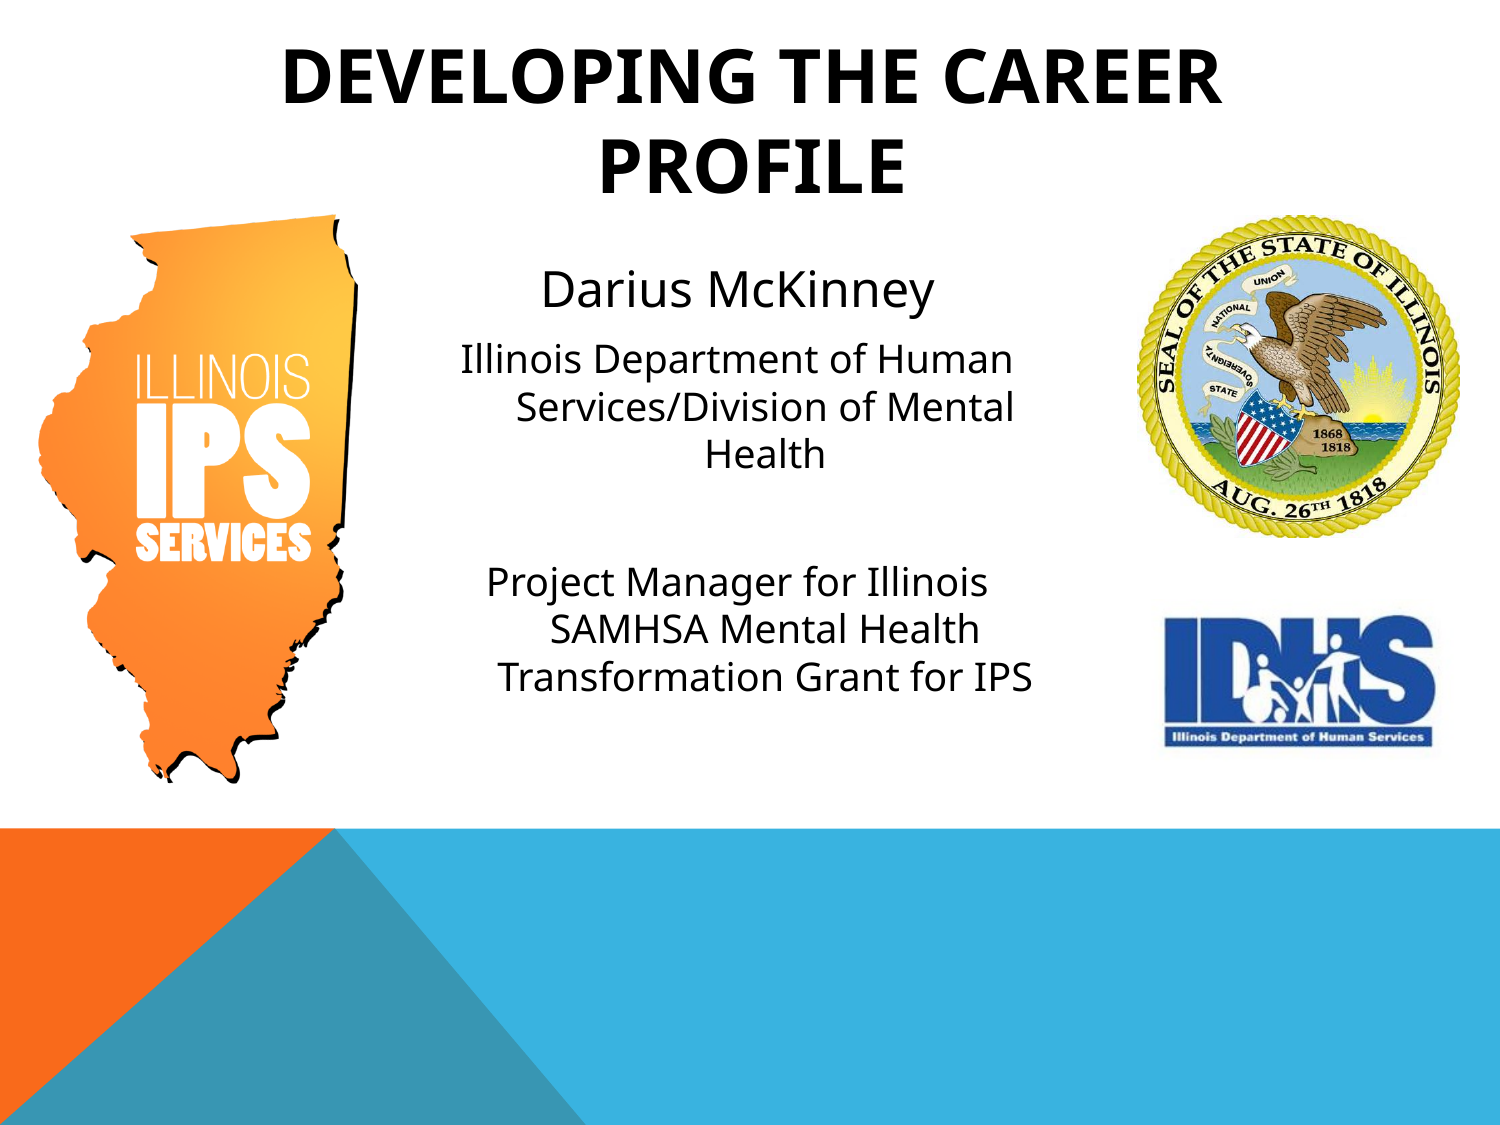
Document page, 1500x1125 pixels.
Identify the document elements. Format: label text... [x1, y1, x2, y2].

picture [1132, 599, 1457, 771]
title Developing the career profile [135, 50, 1369, 188]
picture [1137, 215, 1460, 538]
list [24, 199, 377, 810]
list Darius McKinney Illinois Department of Human Services/Division of Mental Health Project Manager for Illinois SAMHSA Mental Health Transformation Grant for IPS [387, 249, 1088, 800]
